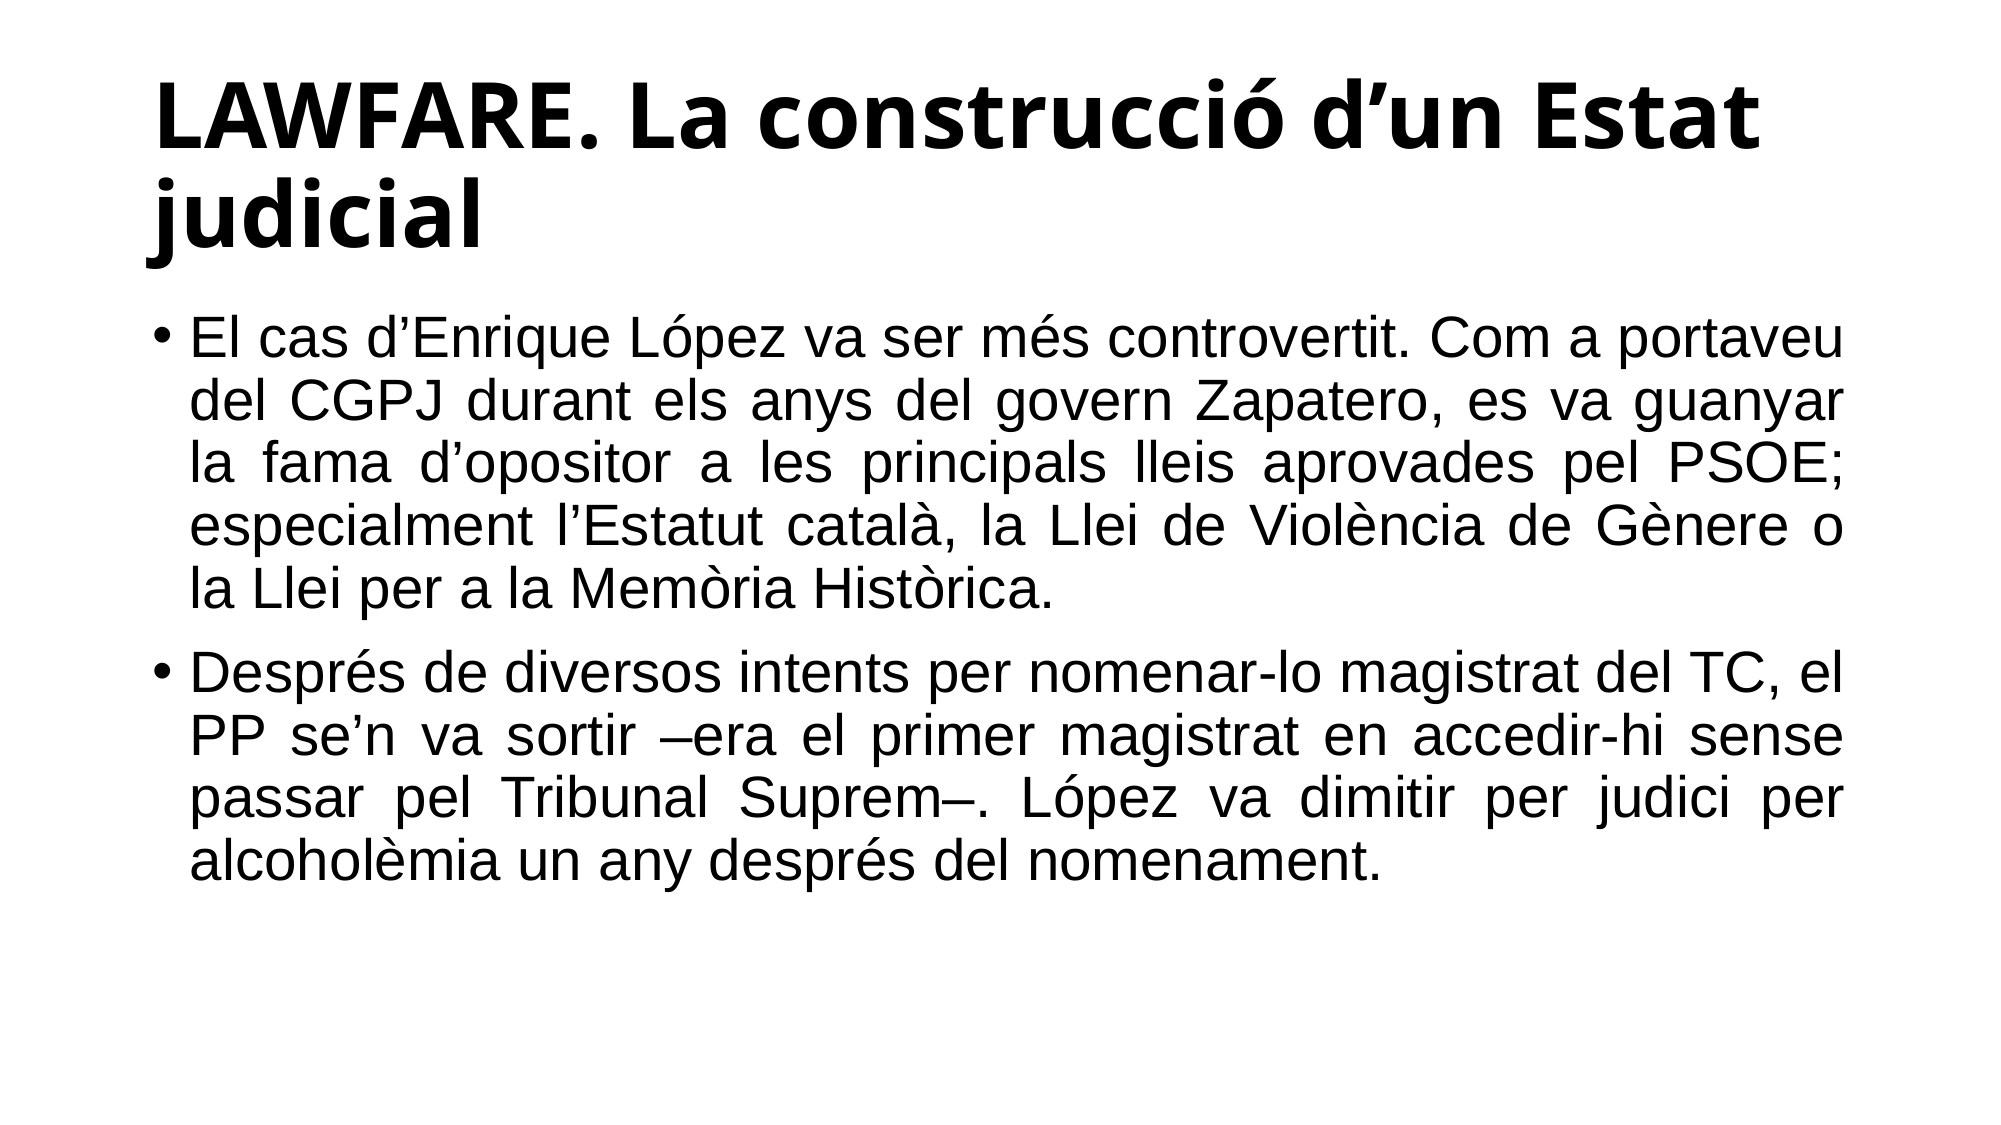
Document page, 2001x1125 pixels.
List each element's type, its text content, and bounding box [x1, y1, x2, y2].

title LAWFARE. La construcció d’un Estat judicial [137, 59, 1863, 278]
list El cas d’Enrique López va ser més controvertit. Com a portaveu del CGPJ durant els anys del govern Zapatero, es va guanyar la fama d’opositor a les principals lleis aprovades pel PSOE; especialment l’Estatut català, la Llei de Violència de Gènere o la Llei per a la Memòria Històrica. Després de diversos intents per nomenar-lo magistrat del TC, el PP se’n va sortir –era el primer magistrat en accedir-hi sense passar pel Tribunal Suprem–. López va dimitir per judici per alcoholèmia un any després del nomenament. [137, 299, 1863, 1048]
